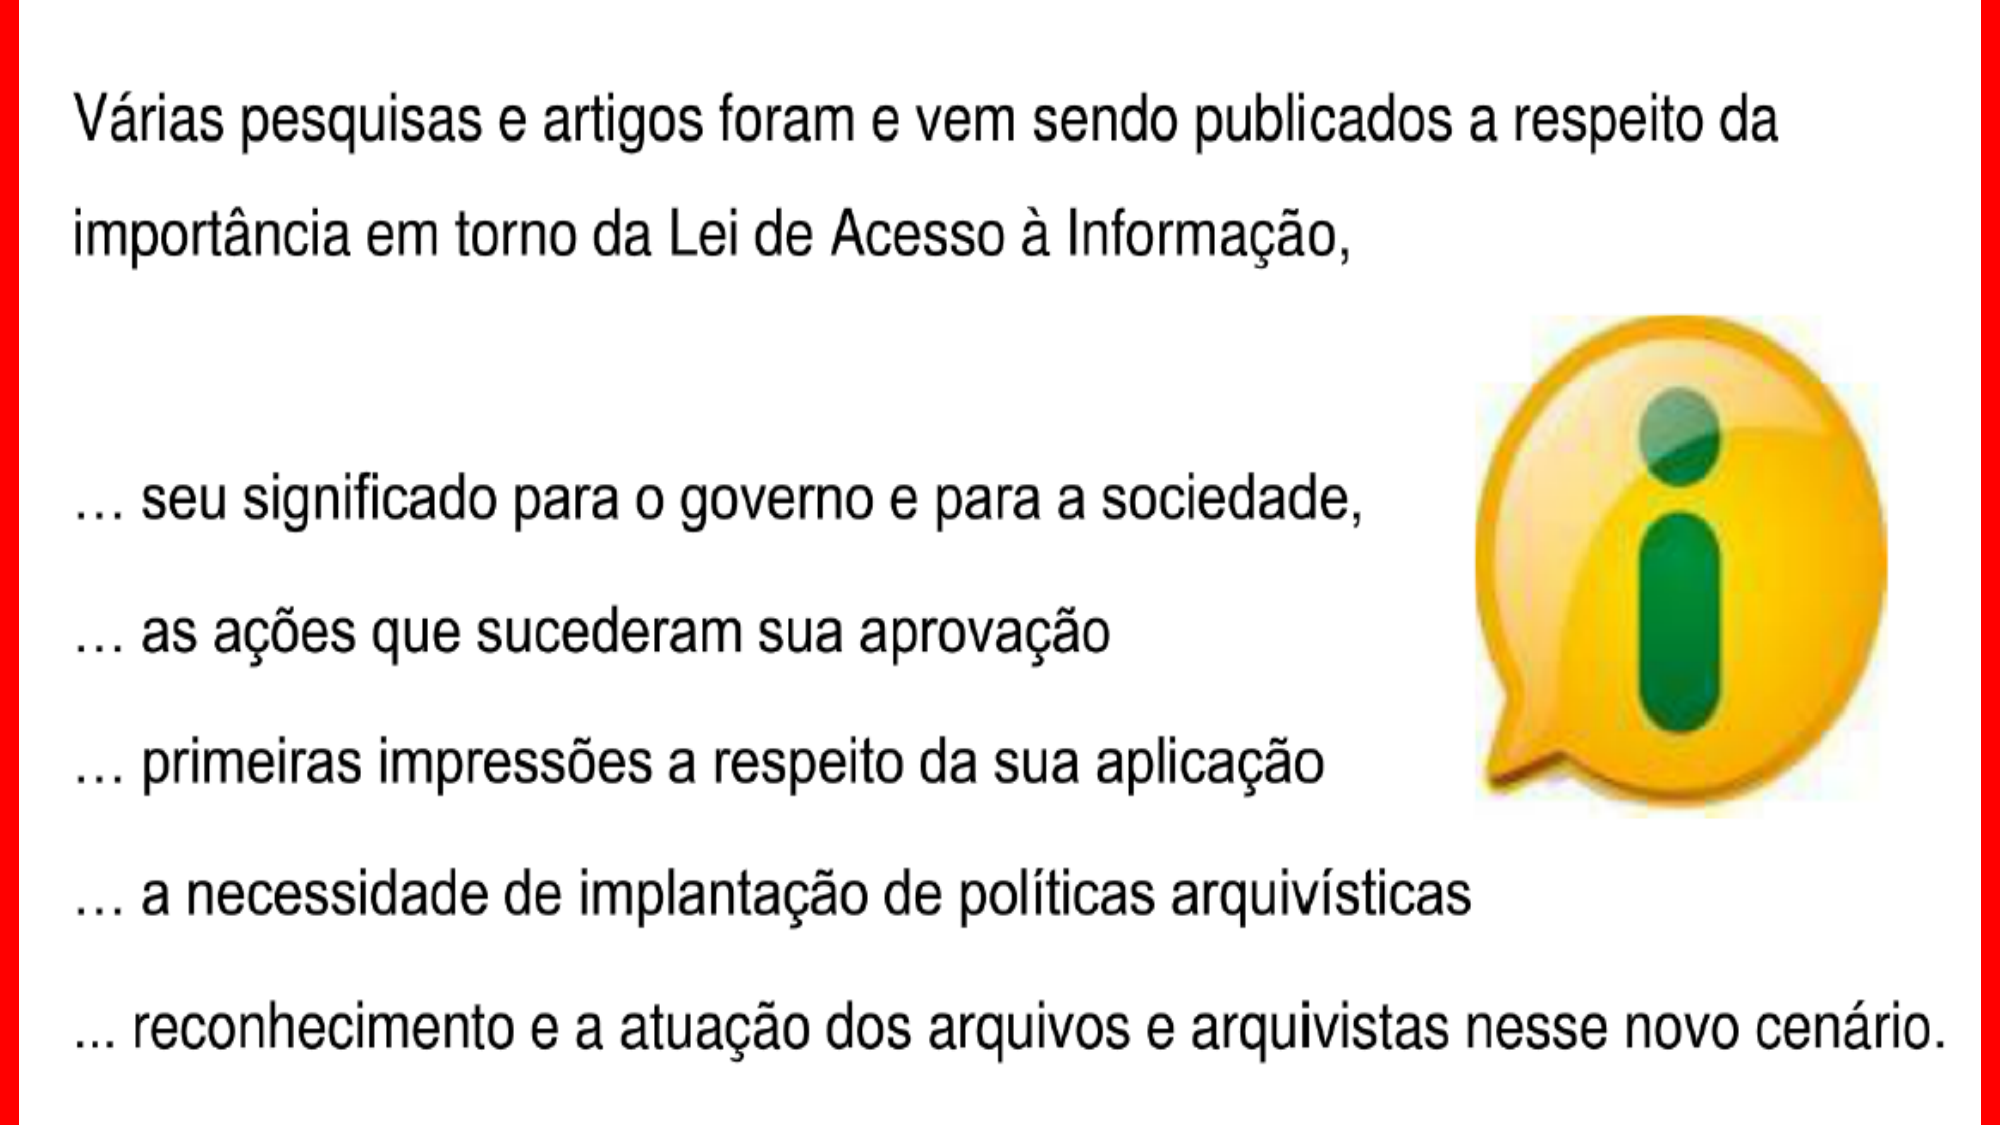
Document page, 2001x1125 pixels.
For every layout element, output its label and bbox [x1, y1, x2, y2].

text_box [1981, 0, 2000, 1125]
text_box [0, 0, 19, 1125]
picture [50, 42, 1950, 1085]
